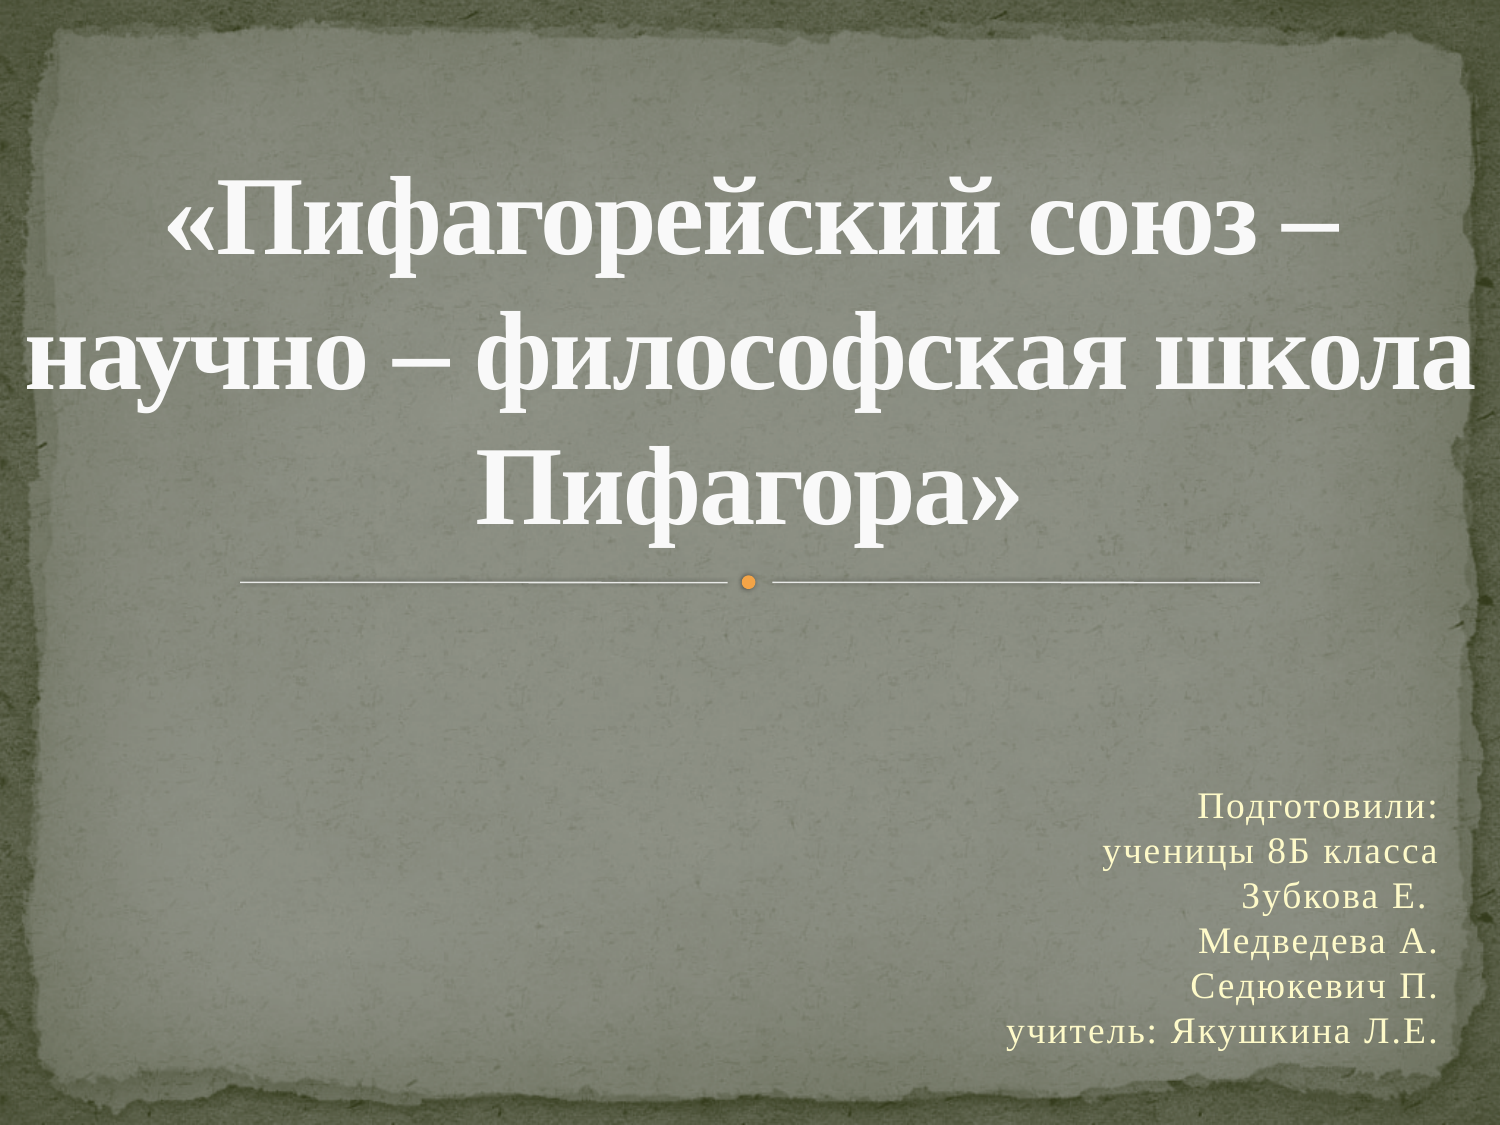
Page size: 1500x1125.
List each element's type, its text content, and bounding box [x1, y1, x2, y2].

subtitle Подготовили: ученицы 8Б класса Зубкова Е. Медведева А. Седюкевич П. учитель: Якушкина Л.Е. [105, 773, 1454, 1125]
title «Пифагорейский союз –научно – философская школа Пифагора» [0, 269, 1500, 635]
